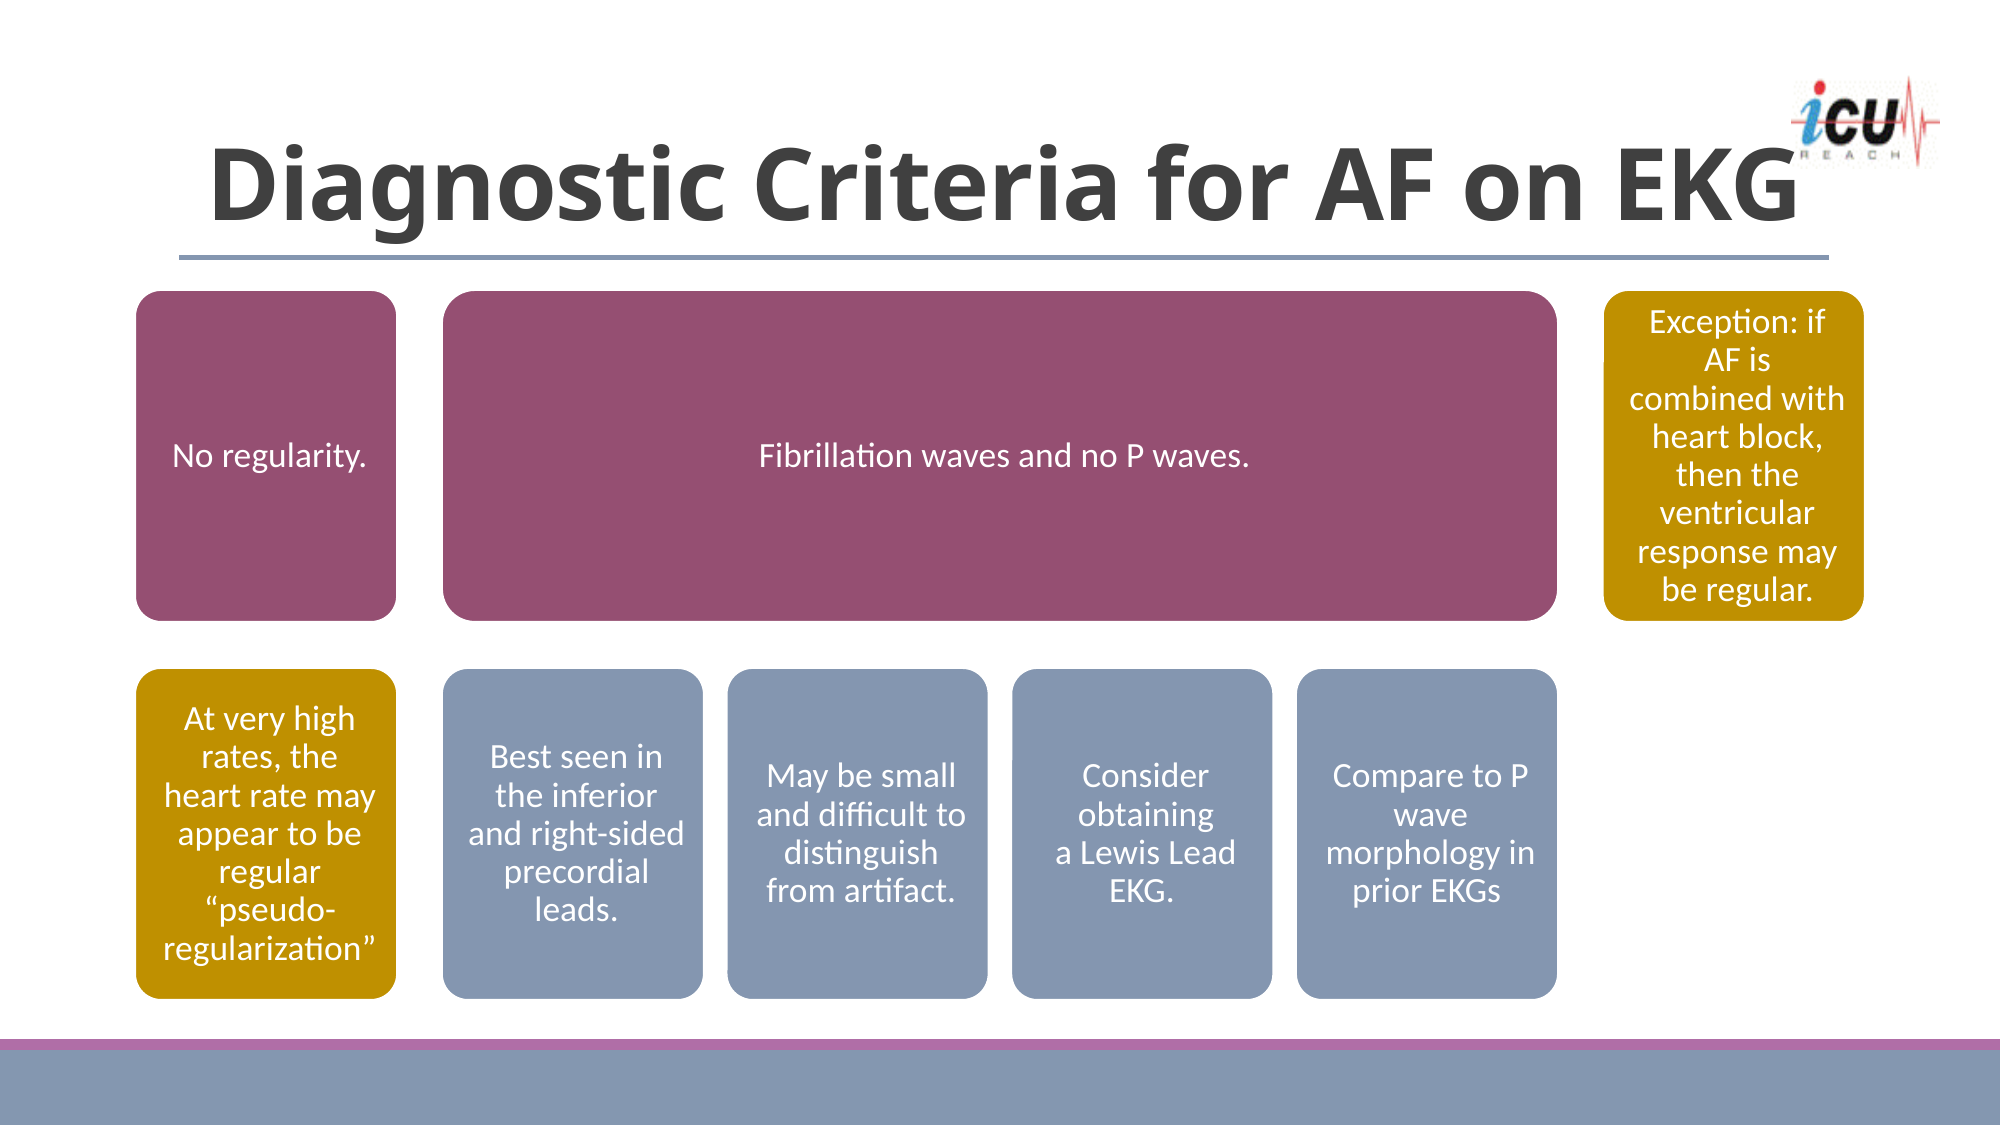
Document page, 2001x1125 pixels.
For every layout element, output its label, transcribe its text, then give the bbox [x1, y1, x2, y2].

picture [1830, 75, 1940, 169]
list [133, 288, 1867, 1001]
title Diagnostic Criteria for AF on EKG [180, 47, 1830, 252]
